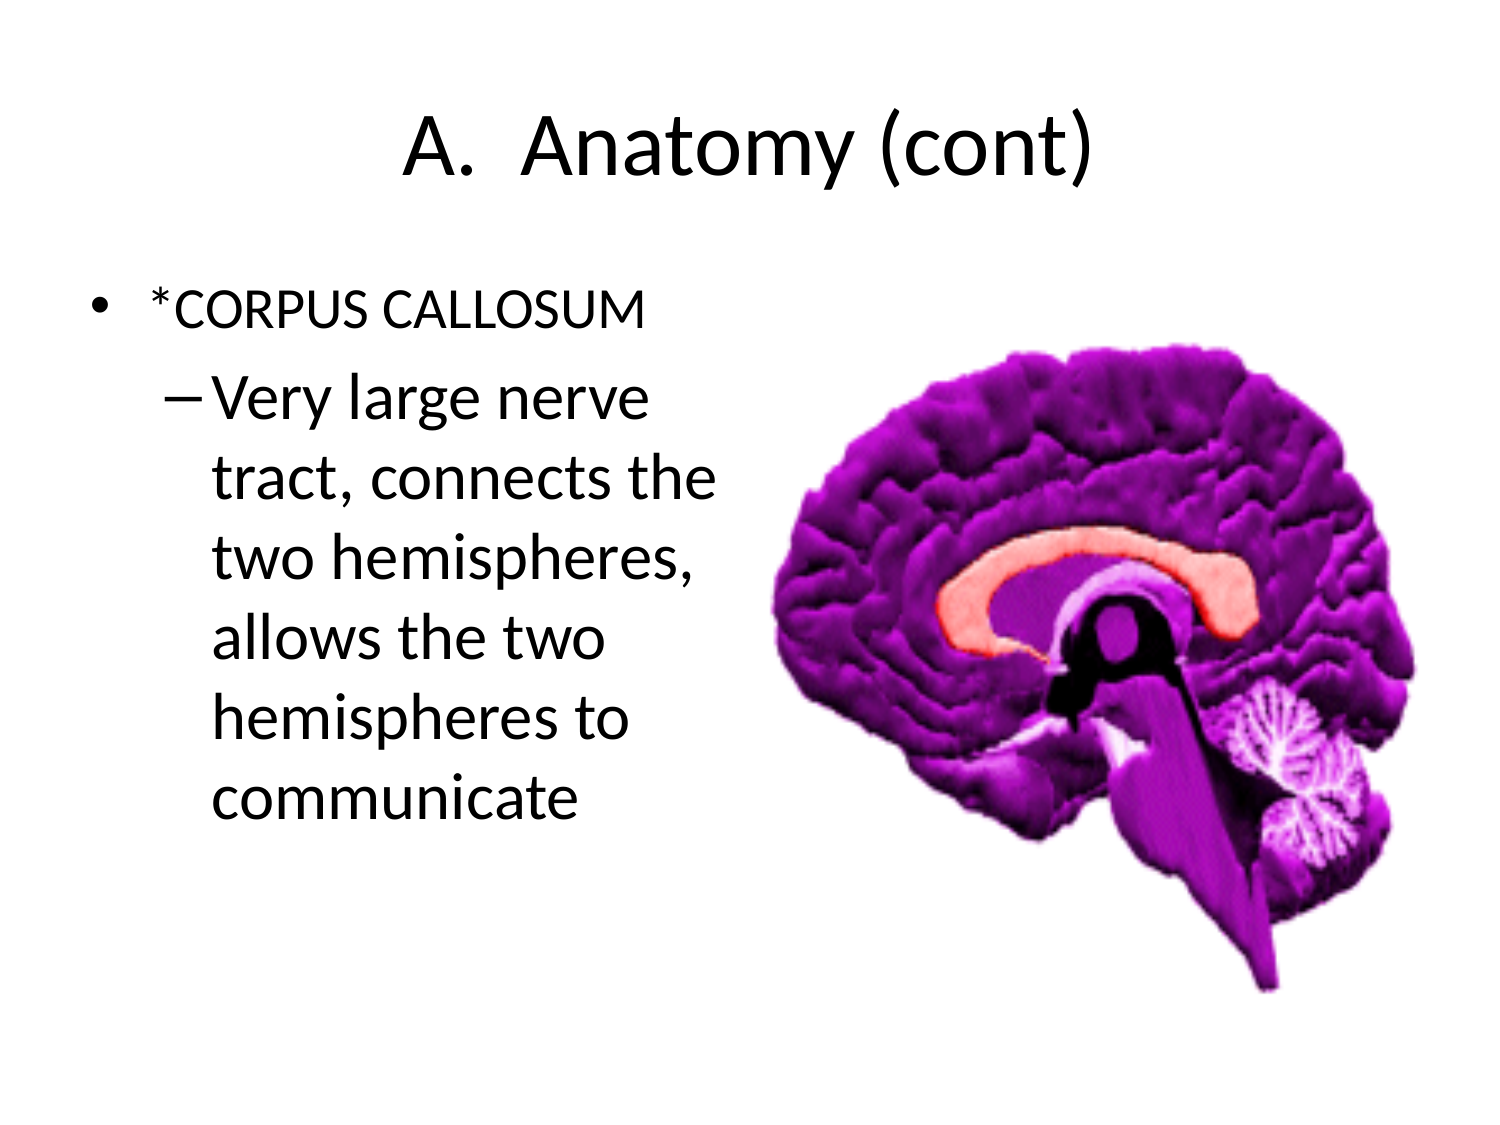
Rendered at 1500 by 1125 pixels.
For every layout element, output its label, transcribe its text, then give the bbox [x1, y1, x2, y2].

list *CORPUS CALLOSUM Very large nerve tract, connects the two hemispheres, allows the two hemispheres to communicate [74, 261, 738, 1001]
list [762, 337, 1425, 998]
title A. Anatomy (cont) [74, 44, 1425, 233]
